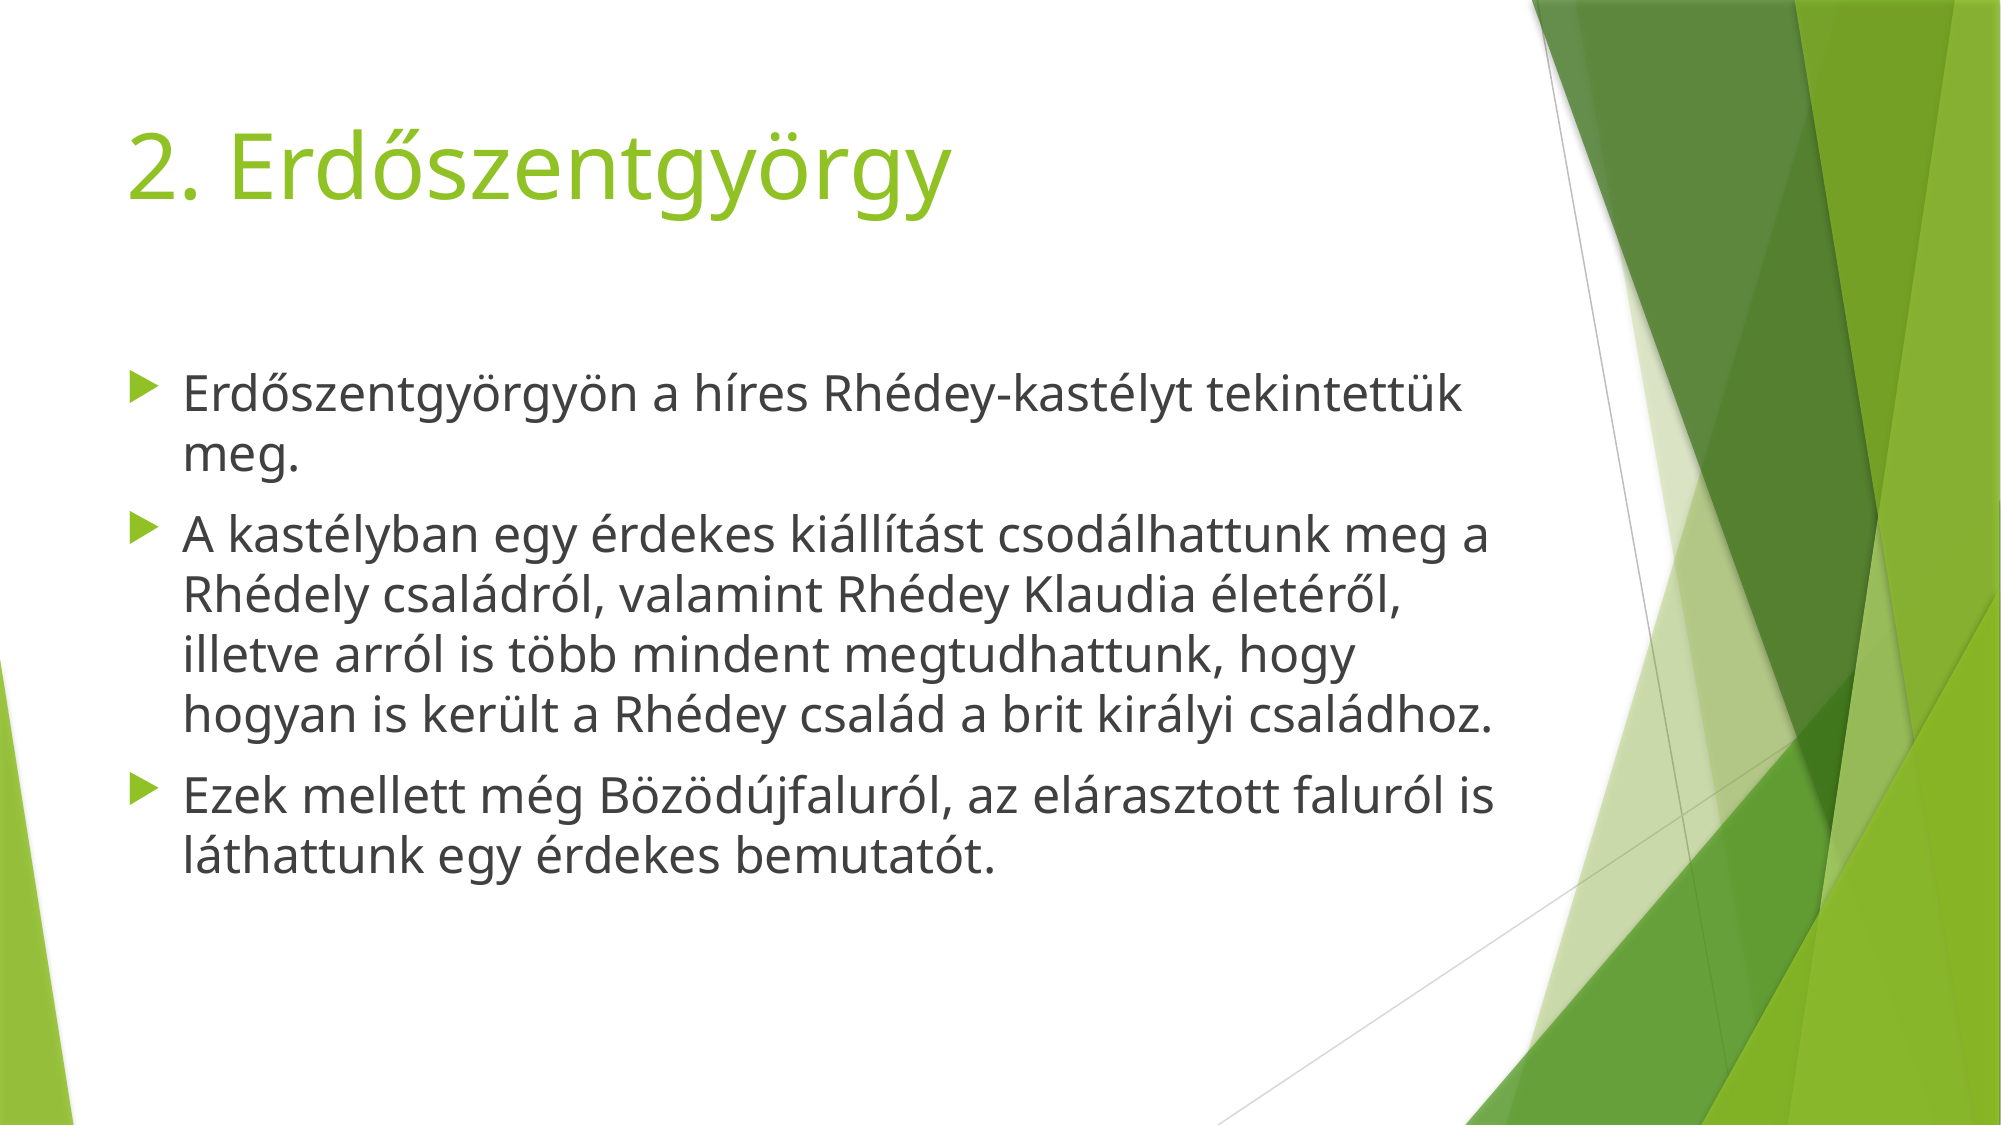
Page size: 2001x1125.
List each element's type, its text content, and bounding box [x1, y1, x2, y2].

title 2. Erdőszentgyörgy [111, 99, 1522, 317]
list Erdőszentgyörgyön a híres Rhédey-kastélyt tekintettük meg. A kastélyban egy érdekes kiállítást csodálhattunk meg a Rhédely családról, valamint Rhédey Klaudia életéről, illetve arról is több mindent megtudhattunk, hogy hogyan is került a Rhédey család a brit királyi családhoz. Ezek mellett még Bözödújfaluról, az elárasztott faluról is láthattunk egy érdekes bemutatót. [111, 354, 1522, 992]
